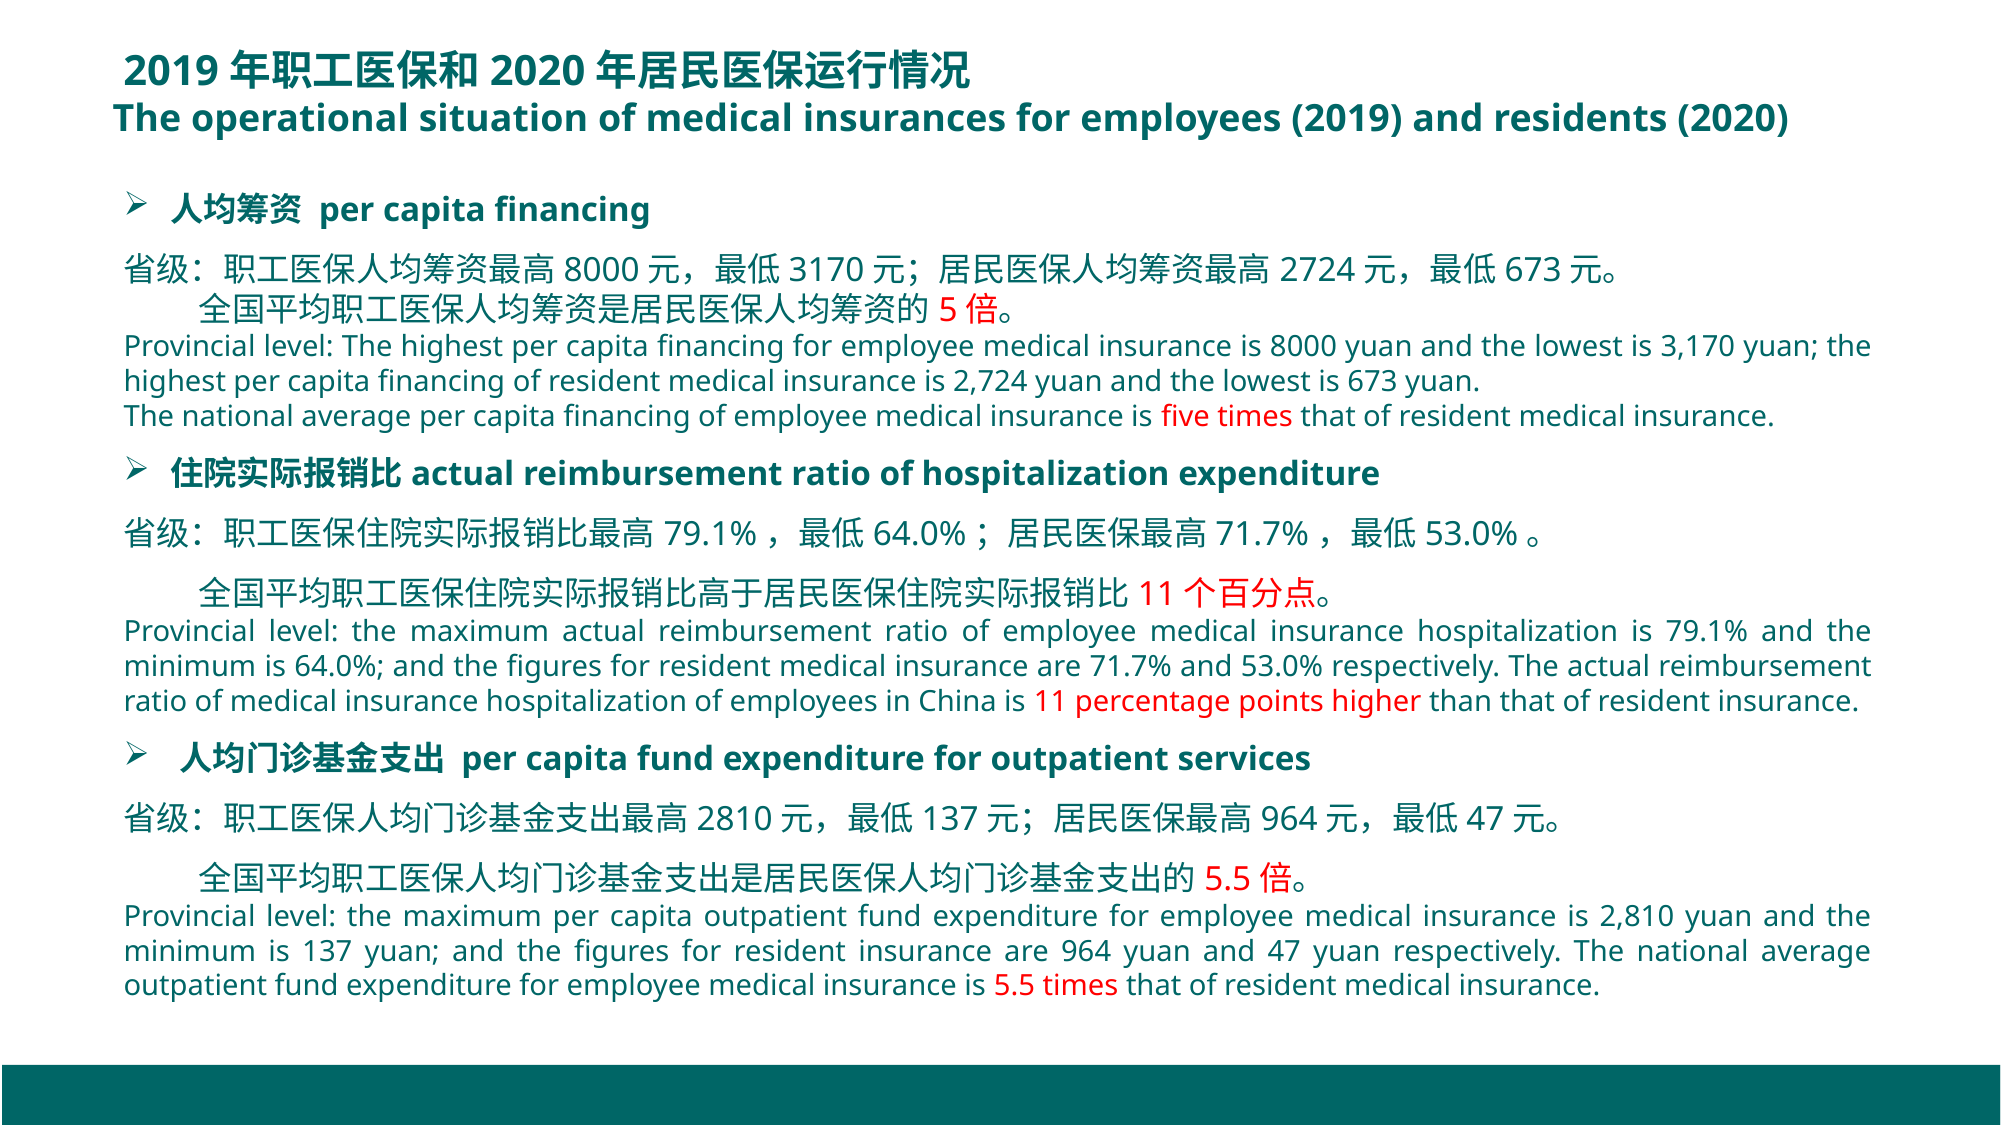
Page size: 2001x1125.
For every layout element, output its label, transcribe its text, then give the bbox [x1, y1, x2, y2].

text_box 2019年职工医保和2020年居民医保运行情况 The operational situation of medical insurances for employees (2019) and residents (2020) [97, 36, 1861, 147]
text_box 人均筹资 per capita financing 省级：职工医保人均筹资最高8000元，最低3170元；居民医保人均筹资最高2724元，最低673元。 全国平均职工医保人均筹资是居民医保人均筹资的5倍。 Provincial level: The highest per capita financing for employee medical insurance is 8000 yuan and the lowest is 3,170 yuan; the highest per capita financing of resident medical insurance is 2,724 yuan and the lowest is 673 yuan. The national average per capita financing of employee medical insurance is five times that of resident medical insurance. 住院实际报销比actual reimbursement ratio of hospitalization expenditure 省级：职工医保住院实际报销比最高79.1%，最低64.0%；居民医保最高71.7%，最低53.0%。 全国平均职工医保住院实际报销比高于居民医保住院实际报销比11个百分点。 Provincial level: the maximum actual reimbursement ratio of employee medical insurance hospitalization is 79.1% and the minimum is 64.0%; and the figures for resident medical insurance are 71.7% and 53.0% respectively. The actual reimbursement ratio of medical insurance hospitalization of employees in China is 11 percentage points higher than that of resident insurance. 人均门诊基金支出 per capita fund expenditure for outpatient services 省级：职工医保人均门诊基金支出最高2810元，最低137元；居民医保最高964元，最低47元。 全国平均职工医保人均门诊基金支出是居民医保人均门诊基金支出的5.5倍。 Provincial level: the maximum per capita outpatient fund expenditure for employee medical insurance is 2,810 yuan and the minimum is 137 yuan; and the figures for resident insurance are 964 yuan and 47 yuan respectively. The national average outpatient fund expenditure for employee medical insurance is 5.5 times that of resident medical insurance. [108, 160, 1888, 1010]
